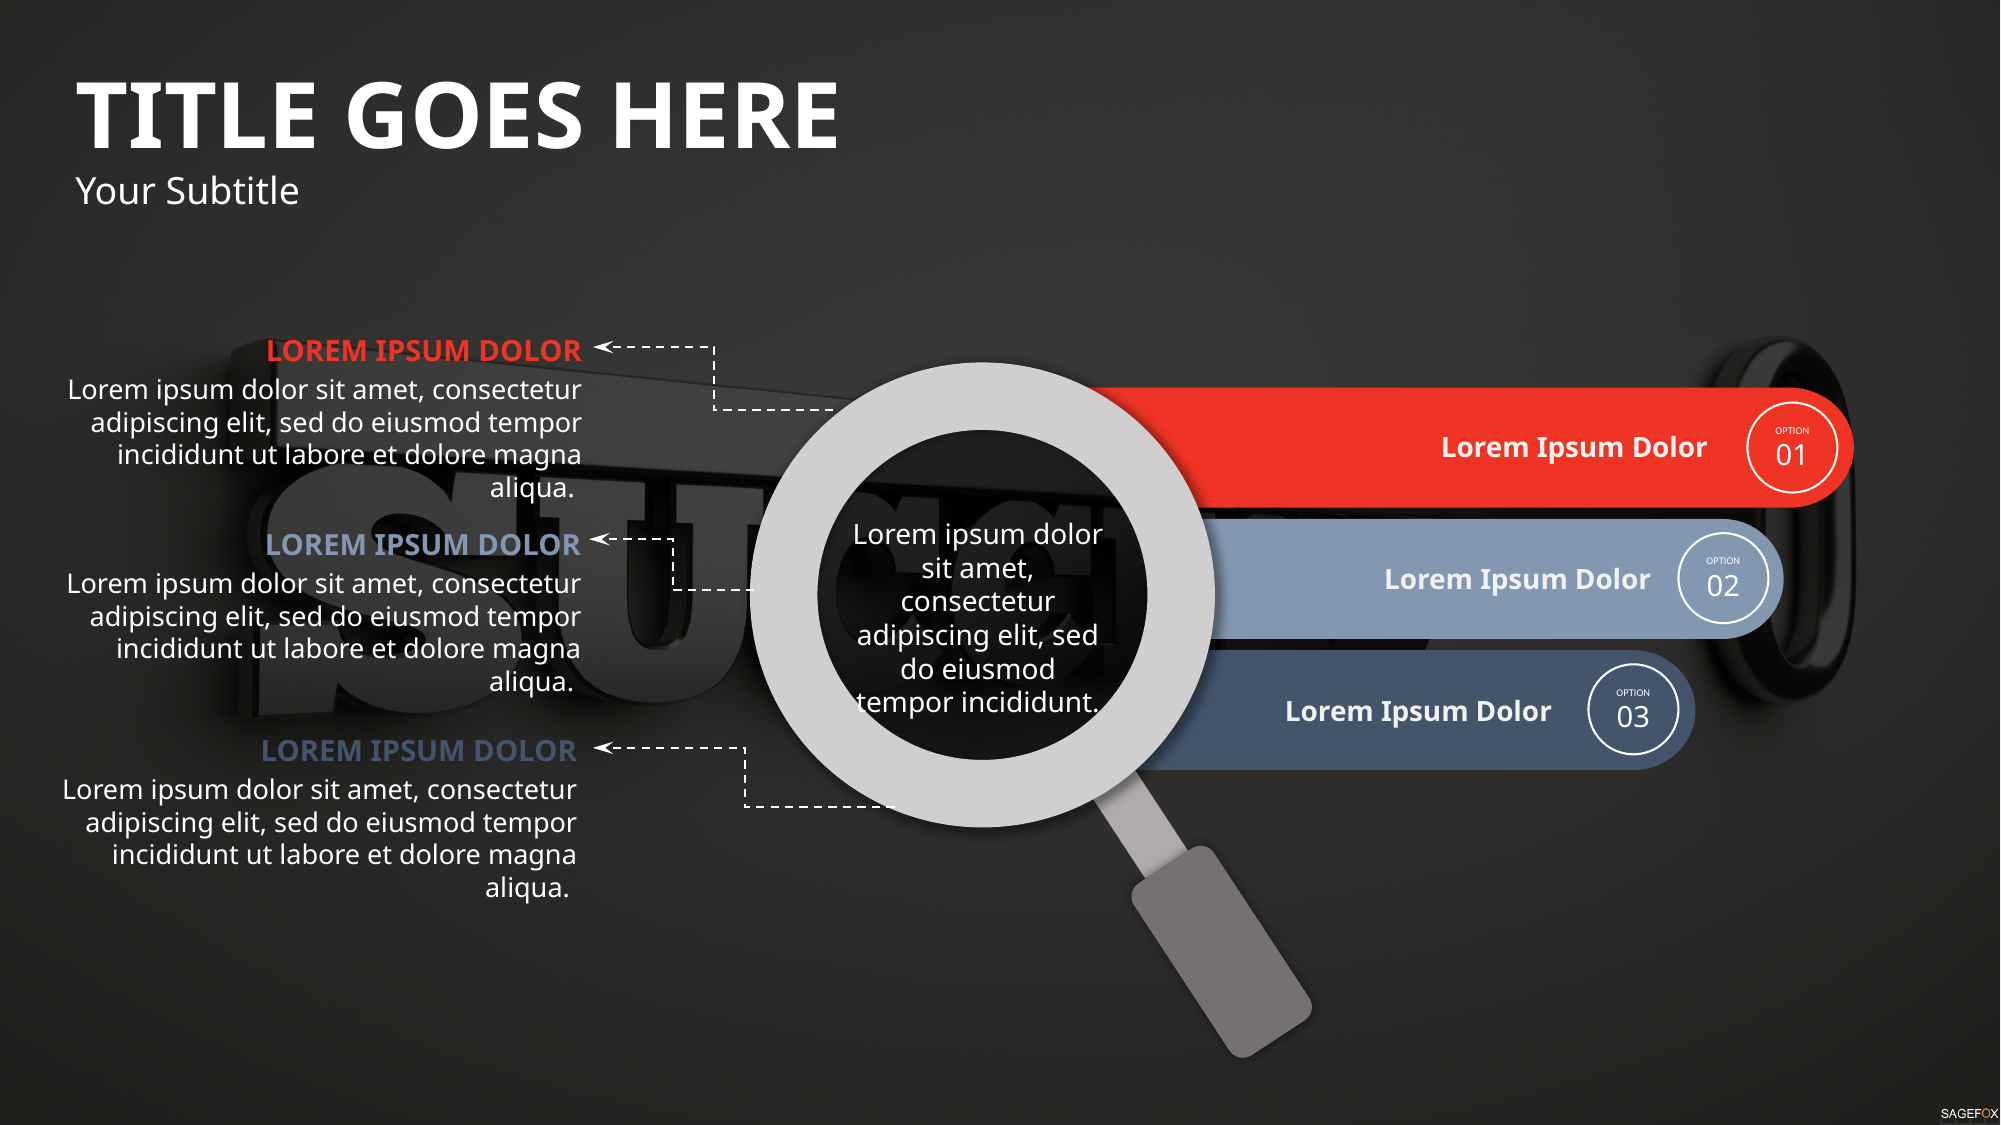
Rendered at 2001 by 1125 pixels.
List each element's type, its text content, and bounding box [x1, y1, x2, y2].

text_box LOREM IPSUM DOLOR Lorem ipsum dolor sit amet, consectetur adipiscing elit, sed do eiusmod tempor incididunt ut labore et dolore magna aliqua. [29, 518, 596, 704]
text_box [589, 539, 757, 591]
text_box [1270, 649, 1696, 771]
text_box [1270, 518, 1784, 639]
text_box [1270, 387, 1854, 508]
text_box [592, 347, 836, 410]
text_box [592, 747, 898, 808]
text_box LOREM IPSUM DOLOR Lorem ipsum dolor sit amet, consectetur adipiscing elit, sed do eiusmod tempor incididunt ut labore et dolore magna aliqua. [30, 324, 597, 510]
picture [0, 0, 2001, 1125]
text_box LOREM IPSUM DOLOR Lorem ipsum dolor sit amet, consectetur adipiscing elit, sed do eiusmod tempor incididunt ut labore et dolore magna aliqua. [24, 724, 592, 910]
text_box TITLE GOES HERE Your Subtitle [60, 49, 1036, 220]
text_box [749, 362, 1270, 1055]
